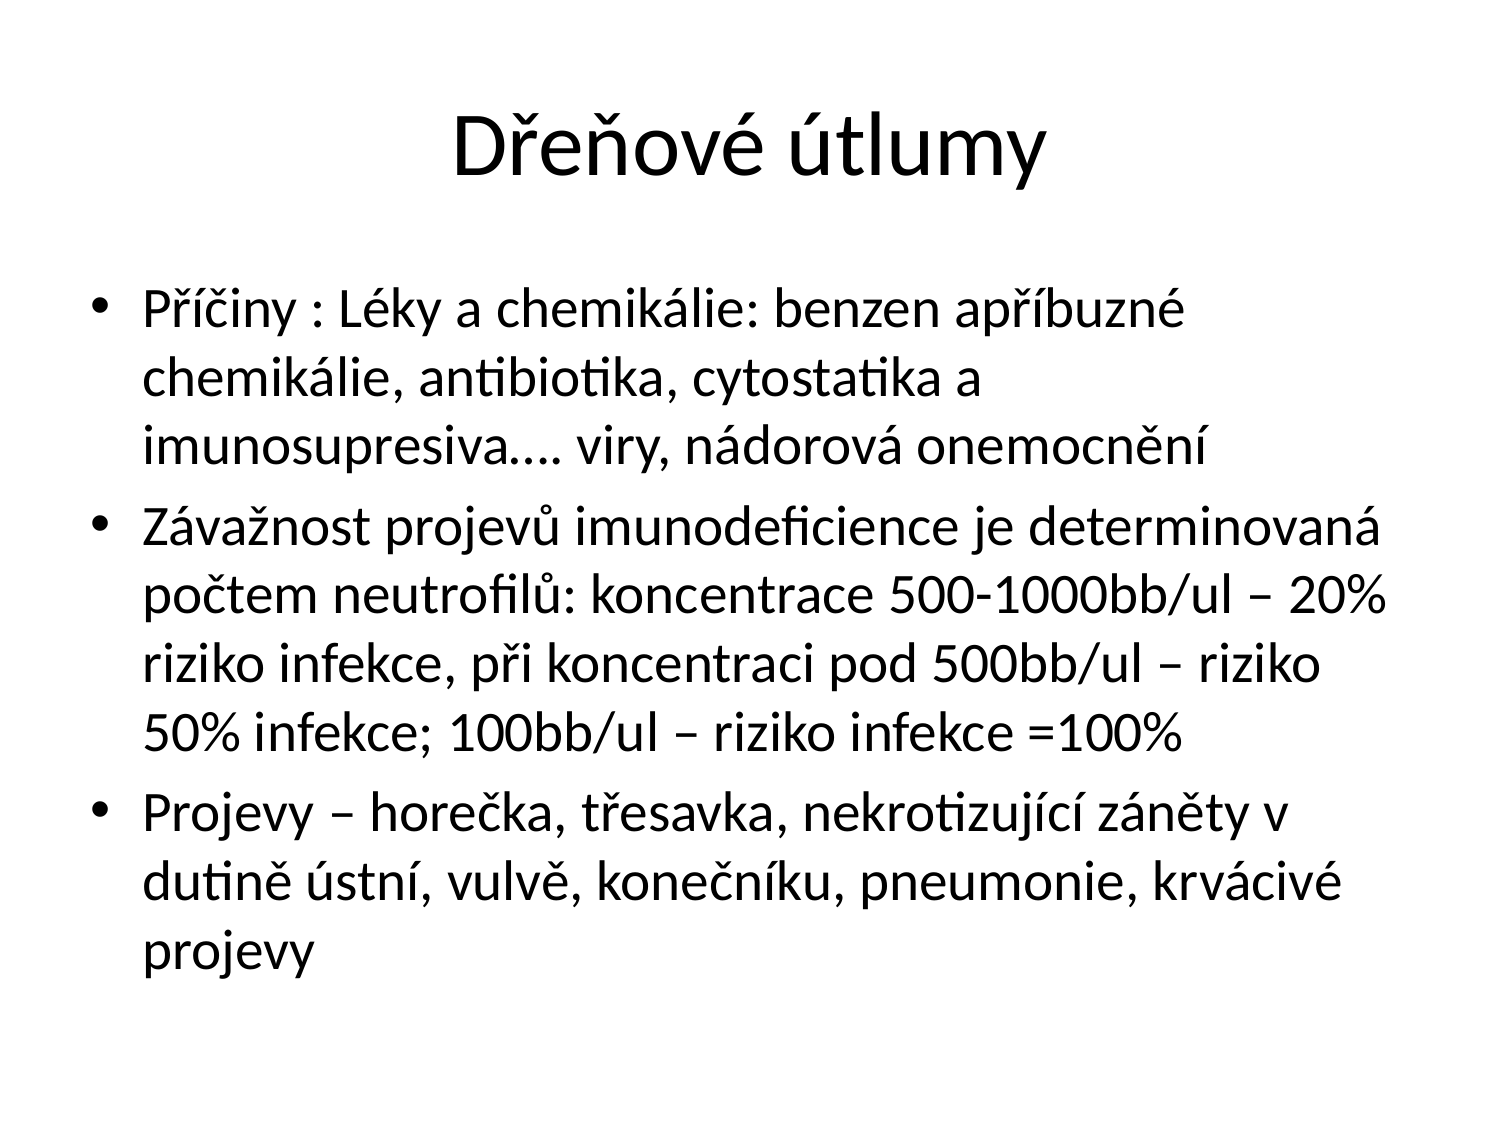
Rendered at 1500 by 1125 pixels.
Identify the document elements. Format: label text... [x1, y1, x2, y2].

title Dřeňové útlumy [75, 45, 1425, 233]
list Příčiny : Léky a chemikálie: benzen apříbuzné chemikálie, antibiotika, cytostatika a imunosupresiva…. viry, nádorová onemocnění Závažnost projevů imunodeficience je determinovaná počtem neutrofilů: koncentrace 500-1000bb/ul – 20% riziko infekce, při koncentraci pod 500bb/ul – riziko 50% infekce; 100bb/ul – riziko infekce =100% Projevy – horečka, třesavka, nekrotizující záněty v dutině ústní, vulvě, konečníku, pneumonie, krvácivé projevy [75, 262, 1425, 1005]
